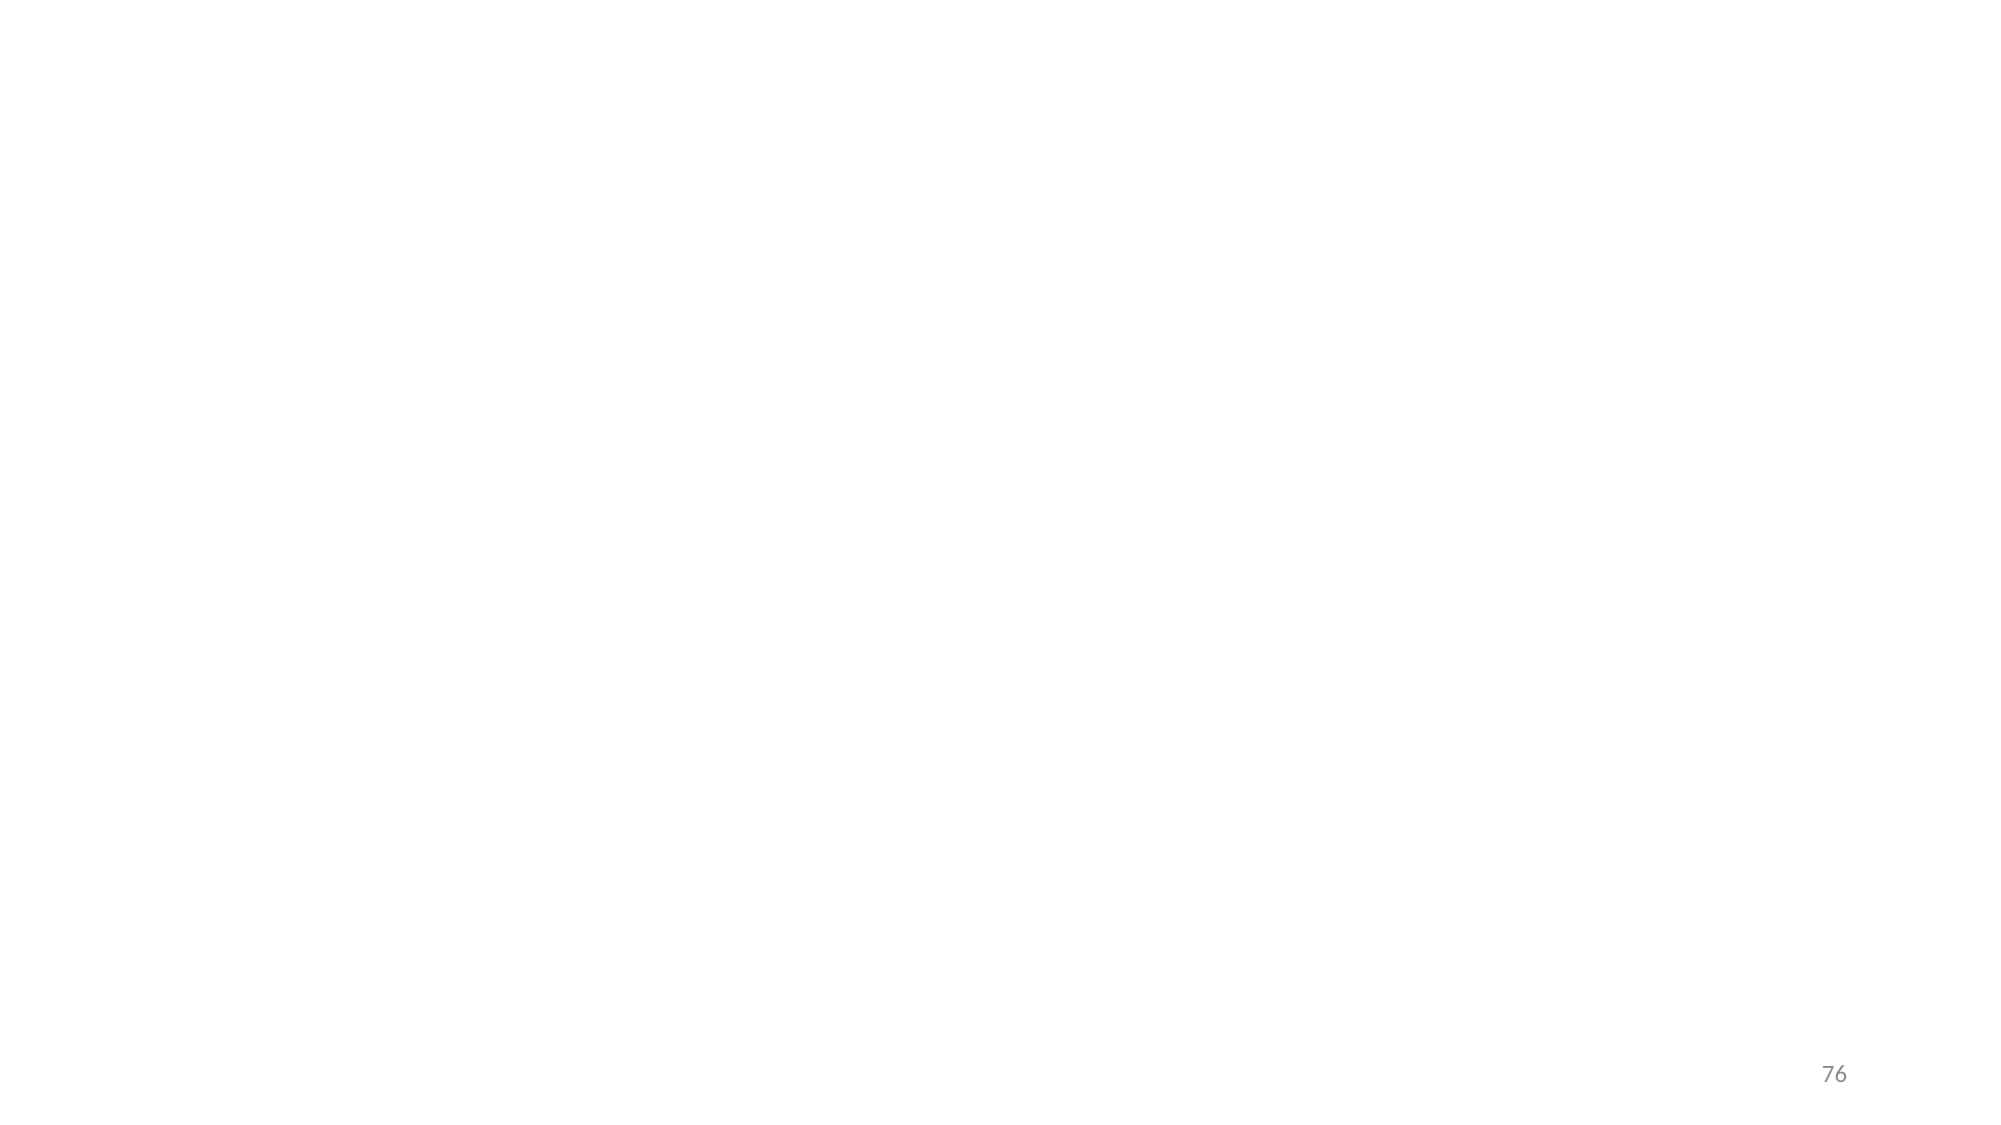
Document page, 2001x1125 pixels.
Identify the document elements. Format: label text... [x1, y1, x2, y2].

slide_number 76 [1412, 1042, 1863, 1103]
